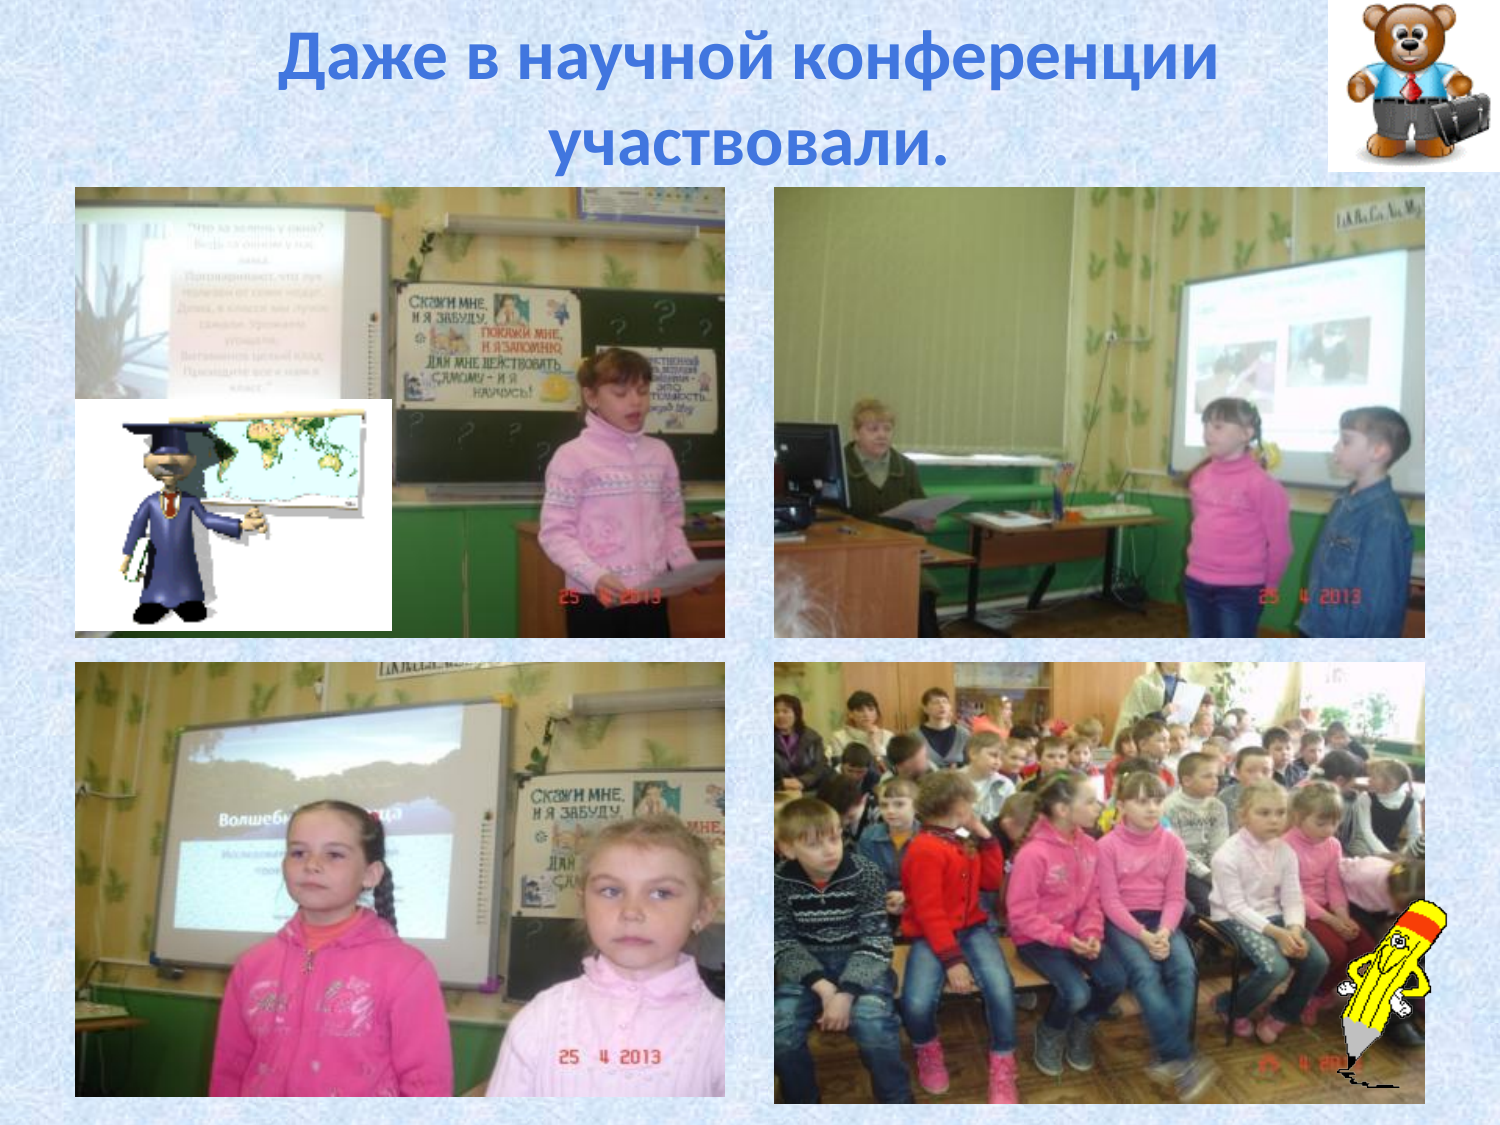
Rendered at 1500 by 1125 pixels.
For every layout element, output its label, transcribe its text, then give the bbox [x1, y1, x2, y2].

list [74, 662, 726, 1097]
picture [0, 0, 1500, 1125]
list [74, 187, 726, 638]
title Даже в научной конференции участвовали. [74, 0, 1426, 188]
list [774, 662, 1426, 1105]
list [774, 187, 1426, 638]
